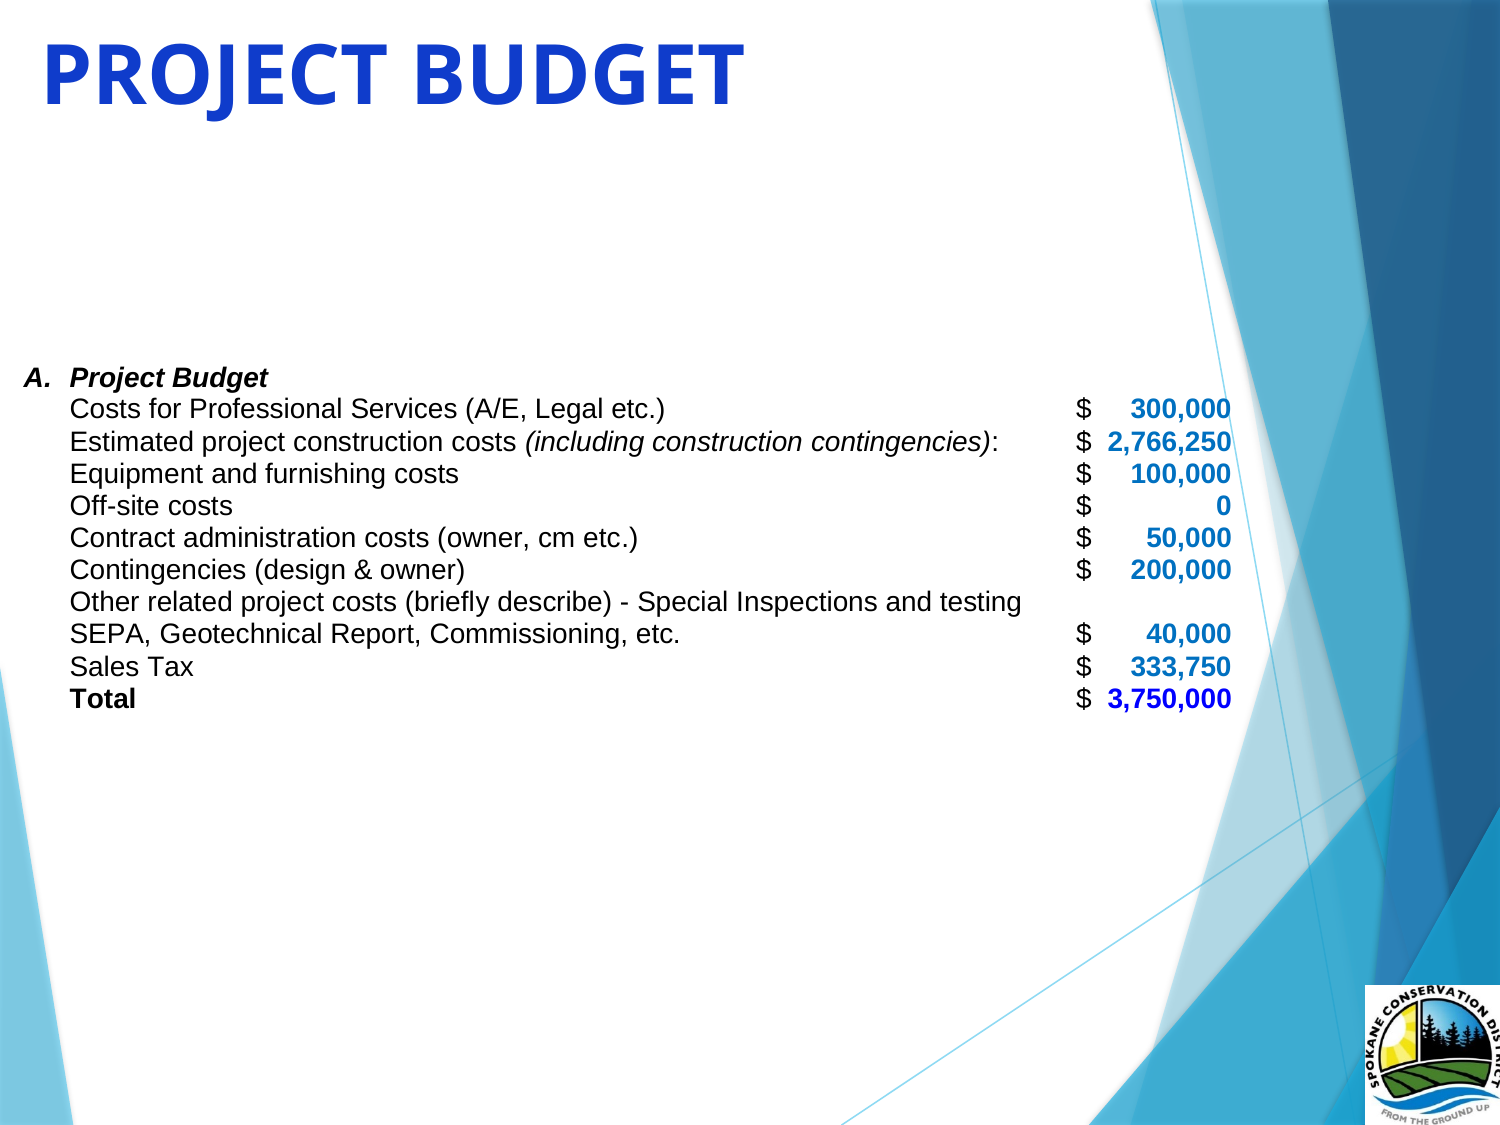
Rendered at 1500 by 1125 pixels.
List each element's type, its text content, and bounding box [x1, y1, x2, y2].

text_box PROJECT BUDGET [40, 39, 1484, 121]
picture [1364, 985, 1500, 1125]
picture [0, 360, 1351, 748]
